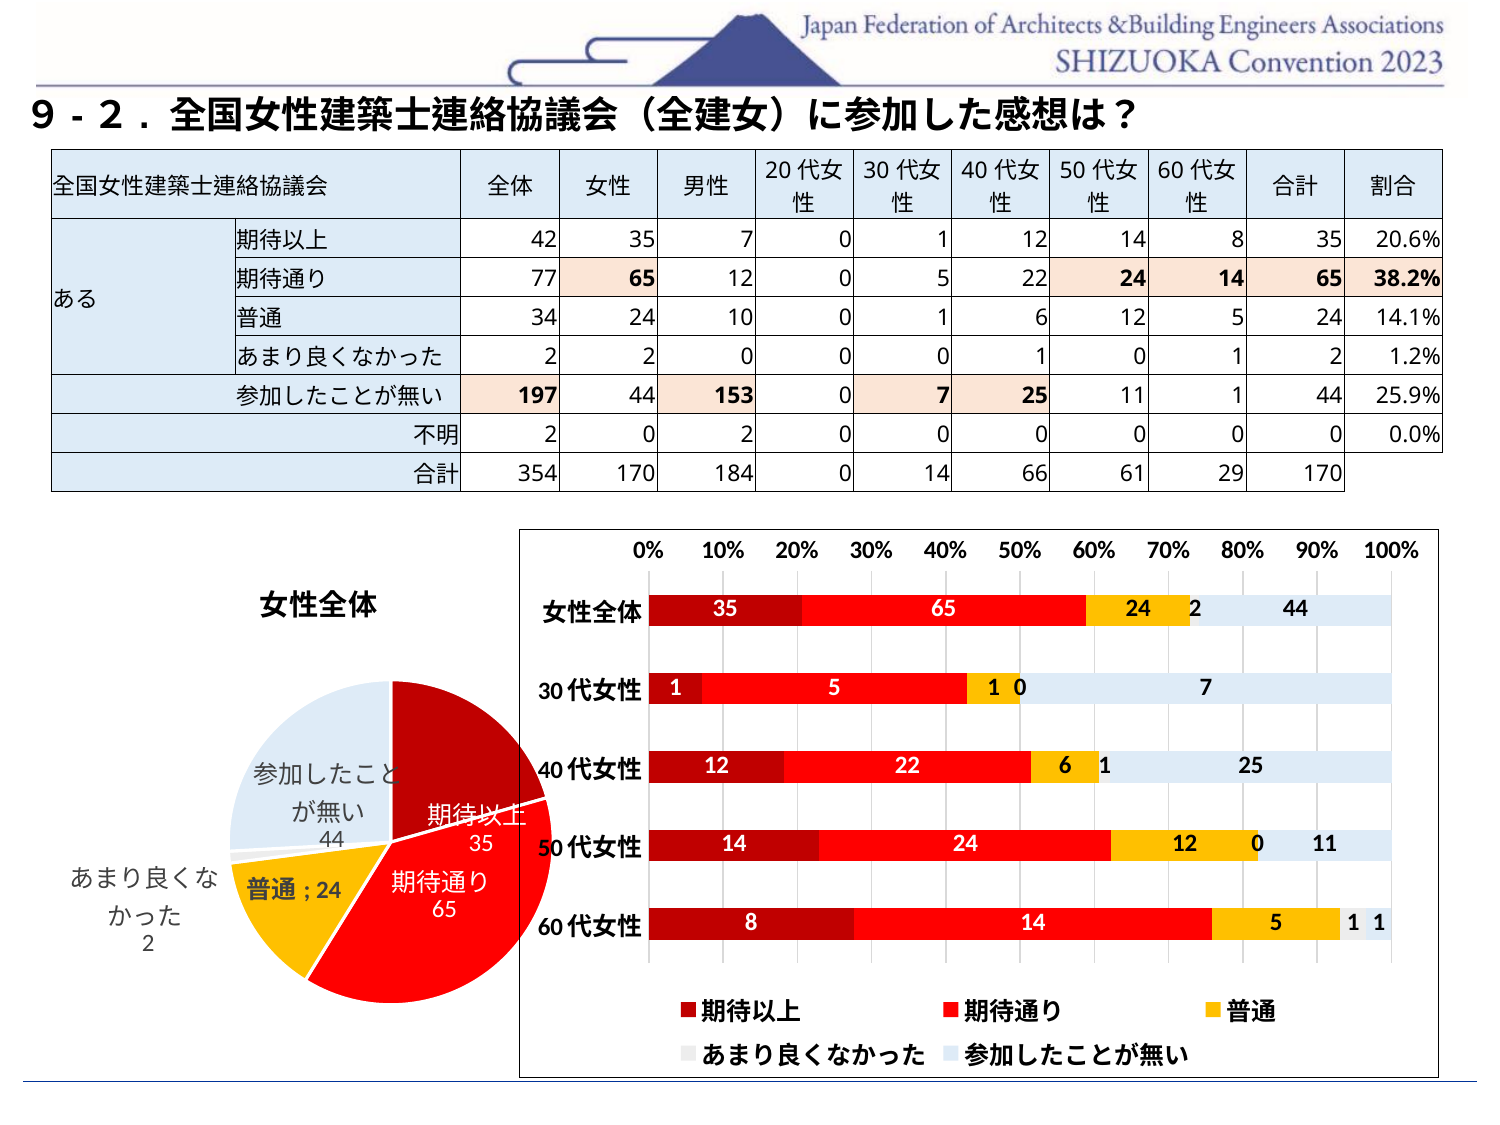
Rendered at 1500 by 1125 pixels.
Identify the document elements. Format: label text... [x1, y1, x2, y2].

table_cell 24 [1050, 258, 1148, 296]
table_cell 65 [560, 258, 657, 296]
table_header 男性 [658, 150, 755, 218]
table_cell 0 [952, 414, 1049, 452]
picture [36, 2, 1468, 98]
table_cell 7 [658, 219, 755, 257]
table_cell 14.1% [1345, 297, 1442, 335]
table_cell 14 [1149, 258, 1246, 296]
table_cell 0 [658, 336, 755, 374]
table_cell 29 [1149, 453, 1246, 491]
table_cell 12 [1050, 297, 1148, 335]
table_cell [52, 375, 235, 413]
table_cell 1 [952, 336, 1049, 374]
table_cell 2 [1247, 336, 1344, 374]
table_cell ある [52, 219, 235, 374]
table_cell 1 [1149, 375, 1246, 413]
table_cell 10 [658, 297, 755, 335]
table_cell 65 [1247, 258, 1344, 296]
table_cell 1 [1149, 336, 1246, 374]
table_cell 参加したことが無い [235, 375, 460, 413]
table_cell 0 [756, 336, 853, 374]
table_header 20代女性 [756, 150, 853, 218]
table_cell あまり良くなかった [236, 336, 460, 374]
table_cell 2 [461, 414, 559, 452]
text_box ９-２. 全国女性建築士連絡協議会（全建女）に参加した感想は？ [9, 83, 1159, 143]
table_cell 0 [756, 453, 853, 491]
table_header 合計 [1247, 150, 1344, 218]
table_cell 7 [854, 375, 951, 413]
table_cell 11 [1050, 375, 1148, 413]
table_cell 1 [854, 219, 951, 257]
table_cell 66 [952, 453, 1049, 491]
table_cell 184 [658, 453, 755, 491]
table_cell 14 [1050, 219, 1148, 257]
table_cell 0.0% [1345, 414, 1442, 452]
table_cell 25 [952, 375, 1049, 413]
table_cell 5 [854, 258, 951, 296]
table_header 40代女性 [952, 150, 1049, 218]
table_cell 2 [560, 336, 657, 374]
table_cell 期待通り [236, 258, 460, 296]
table_cell 0 [854, 414, 951, 452]
table_cell 354 [461, 453, 559, 491]
table_cell 12 [952, 219, 1049, 257]
table_cell 0 [756, 375, 853, 413]
table_cell 44 [1247, 375, 1344, 413]
chart [0, 515, 1439, 1078]
table_header 全体 [461, 150, 559, 218]
table_header 30代女性 [854, 150, 951, 218]
table_cell 0 [854, 336, 951, 374]
table_cell 170 [560, 453, 657, 491]
table_cell 0 [1247, 414, 1344, 452]
table_cell 170 [1247, 453, 1344, 491]
table_cell 38.2% [1345, 258, 1442, 296]
table_cell 8 [1149, 219, 1246, 257]
table_cell 42 [461, 219, 559, 257]
table_header 60代女性 [1149, 150, 1246, 218]
table_cell 44 [560, 375, 657, 413]
table_cell [1345, 453, 1442, 491]
table_cell 24 [1247, 297, 1344, 335]
table_cell 0 [1050, 336, 1148, 374]
table_cell 197 [461, 375, 559, 413]
table_cell 0 [756, 414, 853, 452]
table_cell 14 [854, 453, 951, 491]
table_cell 1.2% [1345, 336, 1442, 374]
table_cell 34 [461, 297, 559, 335]
table_cell 6 [952, 297, 1049, 335]
table_header 割合 [1345, 150, 1442, 218]
table_cell 0 [756, 219, 853, 257]
table_header 全国女性建築士連絡協議会 [52, 150, 460, 218]
table_cell 0 [1149, 414, 1246, 452]
table_cell 77 [461, 258, 559, 296]
table_cell 12 [658, 258, 755, 296]
table_cell 24 [560, 297, 657, 335]
table_cell 25.9% [1345, 375, 1442, 413]
table_header 50代女性 [1050, 150, 1148, 218]
table_cell 2 [461, 336, 559, 374]
table_cell [52, 414, 235, 452]
table_cell 22 [952, 258, 1049, 296]
table_cell 35 [560, 219, 657, 257]
table_cell 普通 [236, 297, 460, 335]
table_cell 1 [854, 297, 951, 335]
table_cell 20.6% [1345, 219, 1442, 257]
table_cell 不明 [235, 414, 460, 452]
table_cell 0 [560, 414, 657, 452]
table_cell 61 [1050, 453, 1148, 491]
table_header 女性 [560, 150, 657, 218]
table_cell 0 [1050, 414, 1148, 452]
table_cell 5 [1149, 297, 1246, 335]
table_cell 153 [658, 375, 755, 413]
table_cell 35 [1247, 219, 1344, 257]
table_cell 0 [756, 297, 853, 335]
table_cell 0 [756, 258, 853, 296]
table_cell 2 [658, 414, 755, 452]
table_cell 期待以上 [236, 219, 460, 257]
table_cell 合計 [52, 453, 460, 491]
